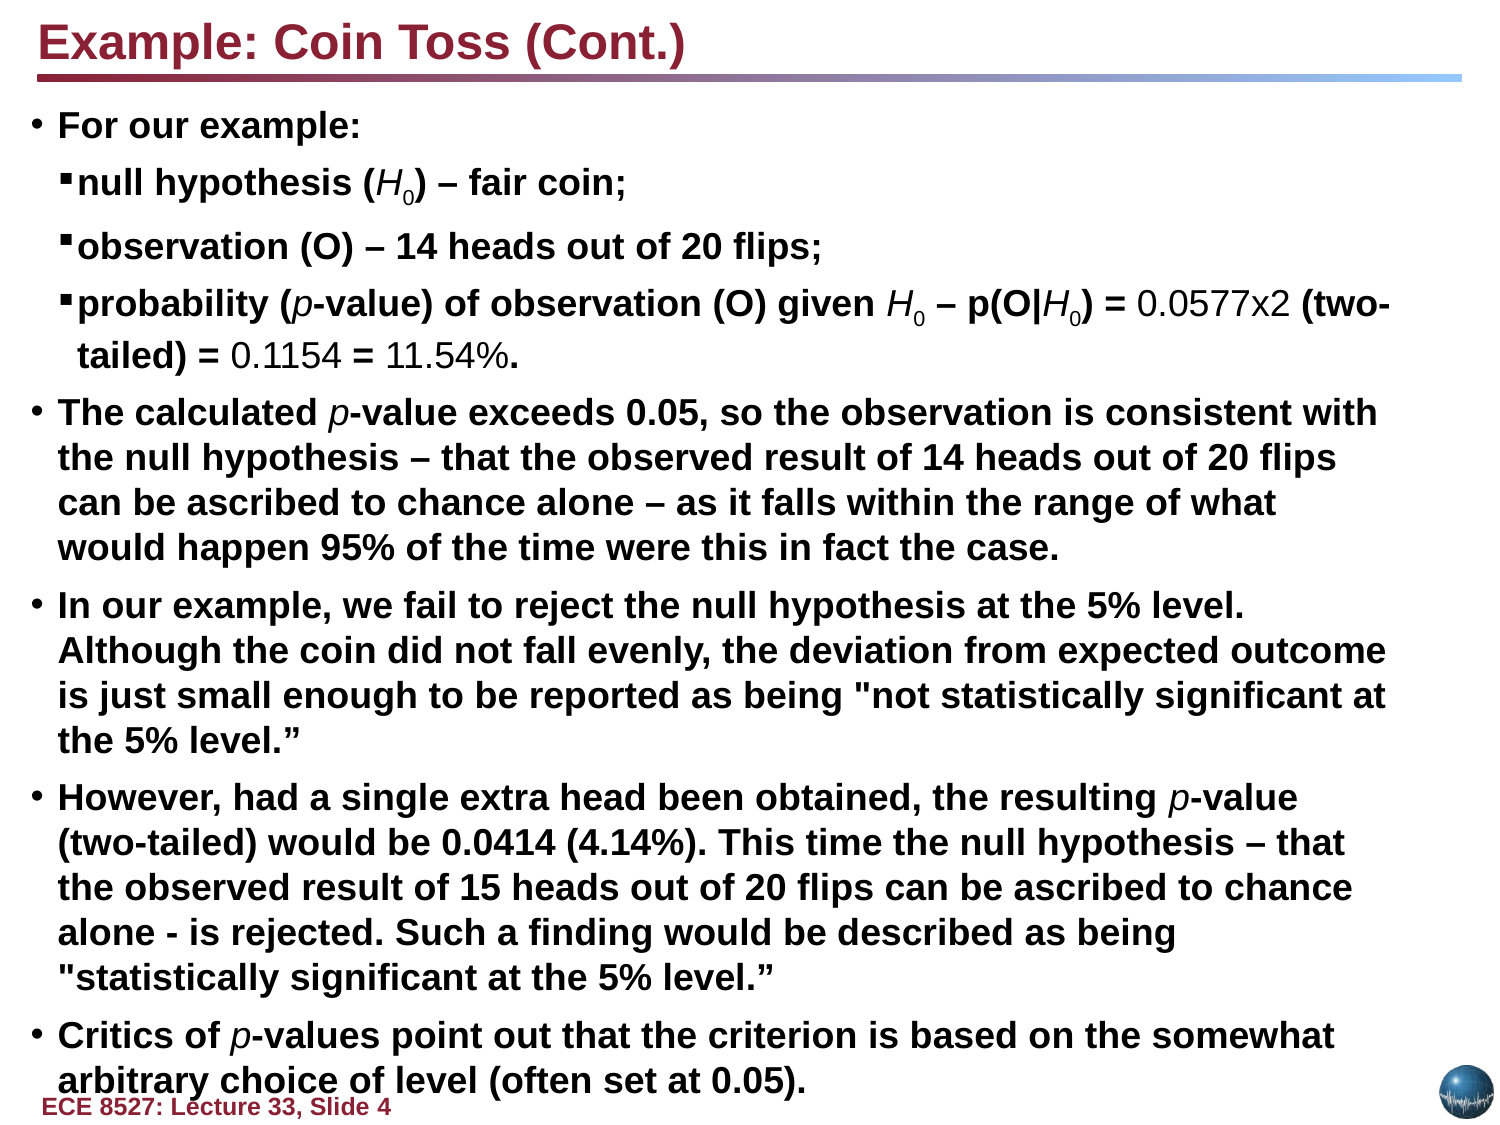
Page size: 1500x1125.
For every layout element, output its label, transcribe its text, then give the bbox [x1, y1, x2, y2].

text_box Example: Coin Toss (Cont.) [37, 9, 1425, 70]
text_box For our example: null hypothesis (H0) – fair coin; observation (O) – 14 heads out of 20 flips; probability (p-value) of observation (O) given H0 – p(O|H0) = 0.0577x2 (two-tailed) = 0.1154 = 11.54%. The calculated p-value exceeds 0.05, so the observation is consistent with the null hypothesis – that the observed result of 14 heads out of 20 flips can be ascribed to chance alone – as it falls within the range of what would happen 95% of the time were this in fact the case. In our example, we fail to reject the null hypothesis at the 5% level. Although the coin did not fall evenly, the deviation from expected outcome is just small enough to be reported as being "not statistically significant at the 5% level.” However, had a single extra head been obtained, the resulting p-value (two-tailed) would be 0.0414 (4.14%). This time the null hypothesis – that the observed result of 15 heads out of 20 flips can be ascribed to chance alone - is rejected. Such a finding would be described as being "statistically significant at the 5% level.” Critics of p-values point out that the criterion is based on the somewhat arbitrary choice of level (often set at 0.05). [30, 100, 1397, 1101]
picture [1439, 1065, 1494, 1119]
